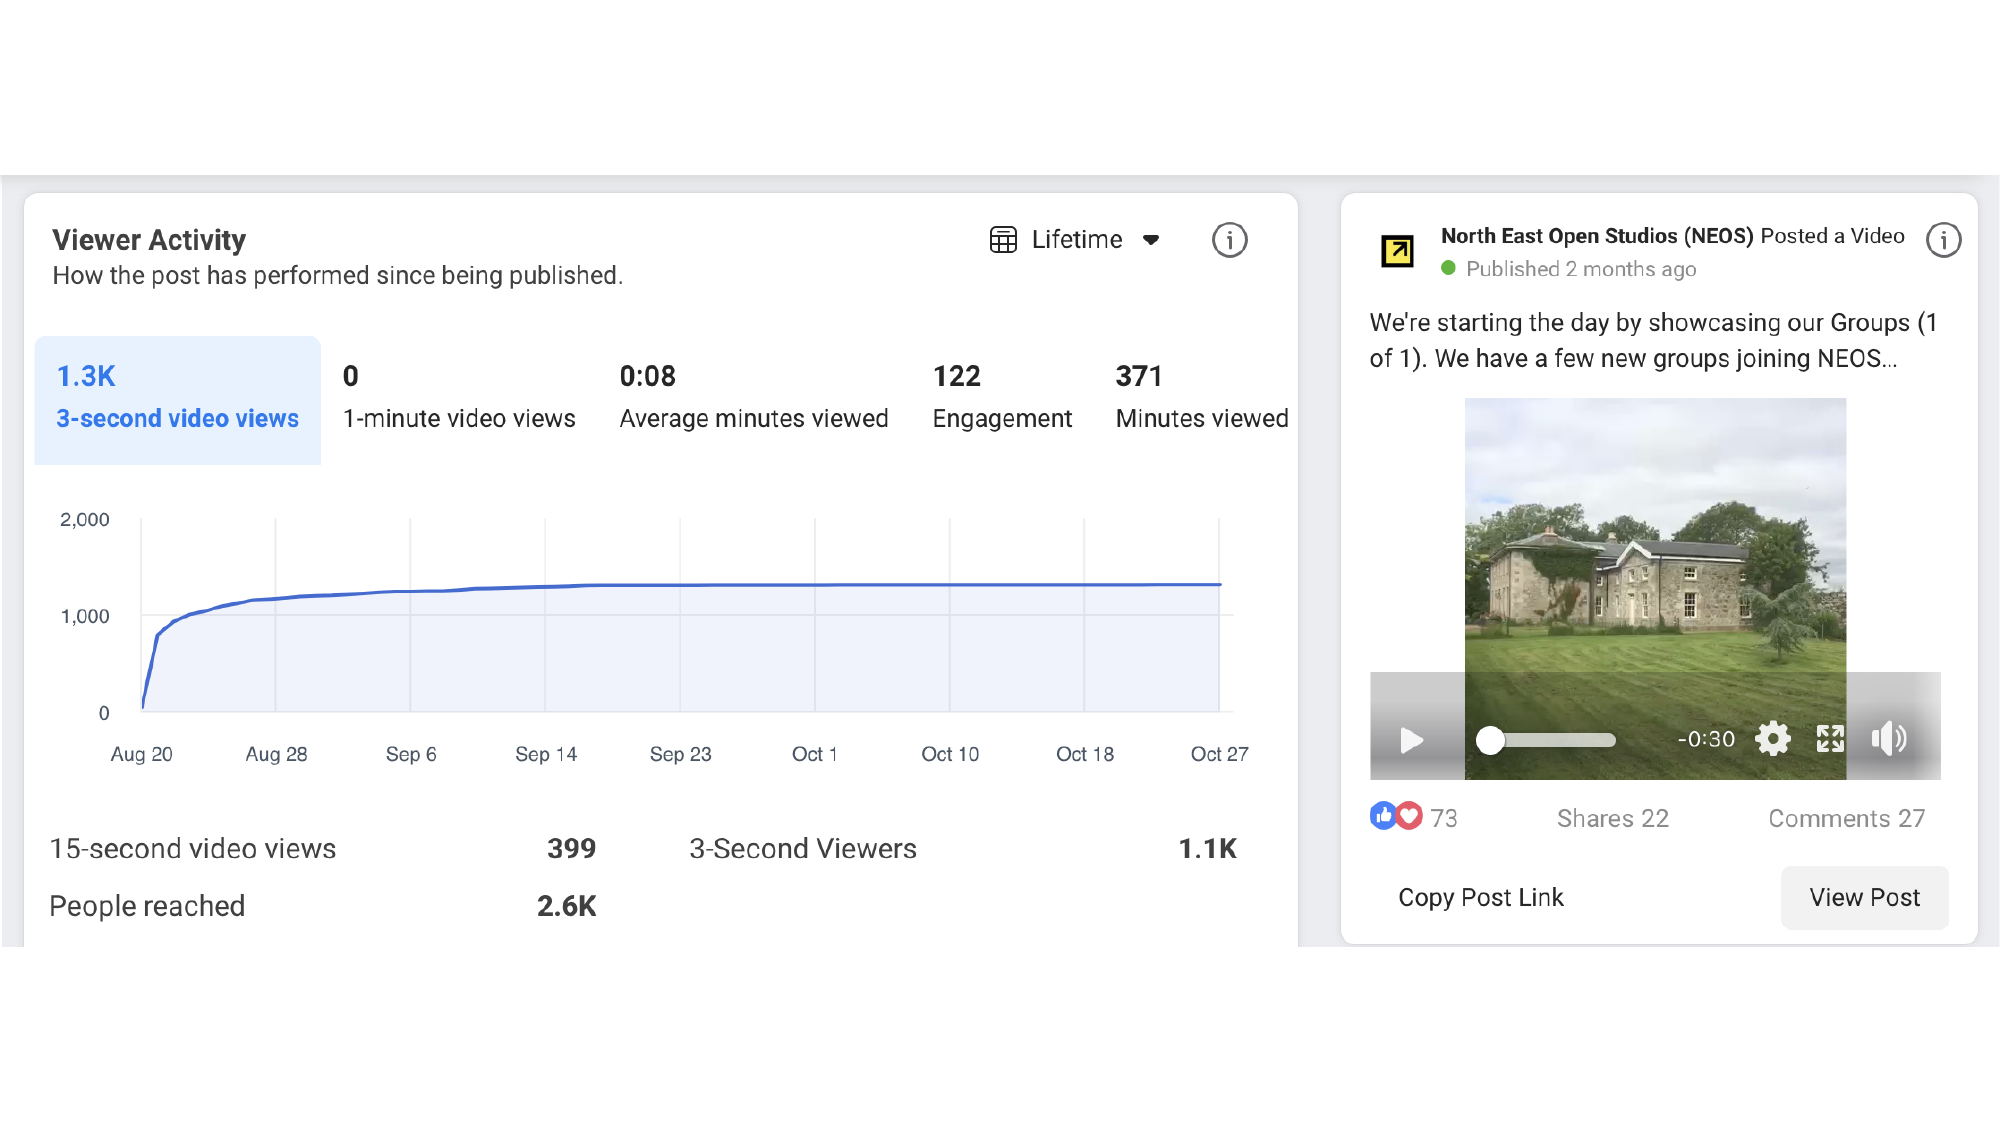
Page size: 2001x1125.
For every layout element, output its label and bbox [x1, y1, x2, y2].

picture [0, 173, 2000, 952]
